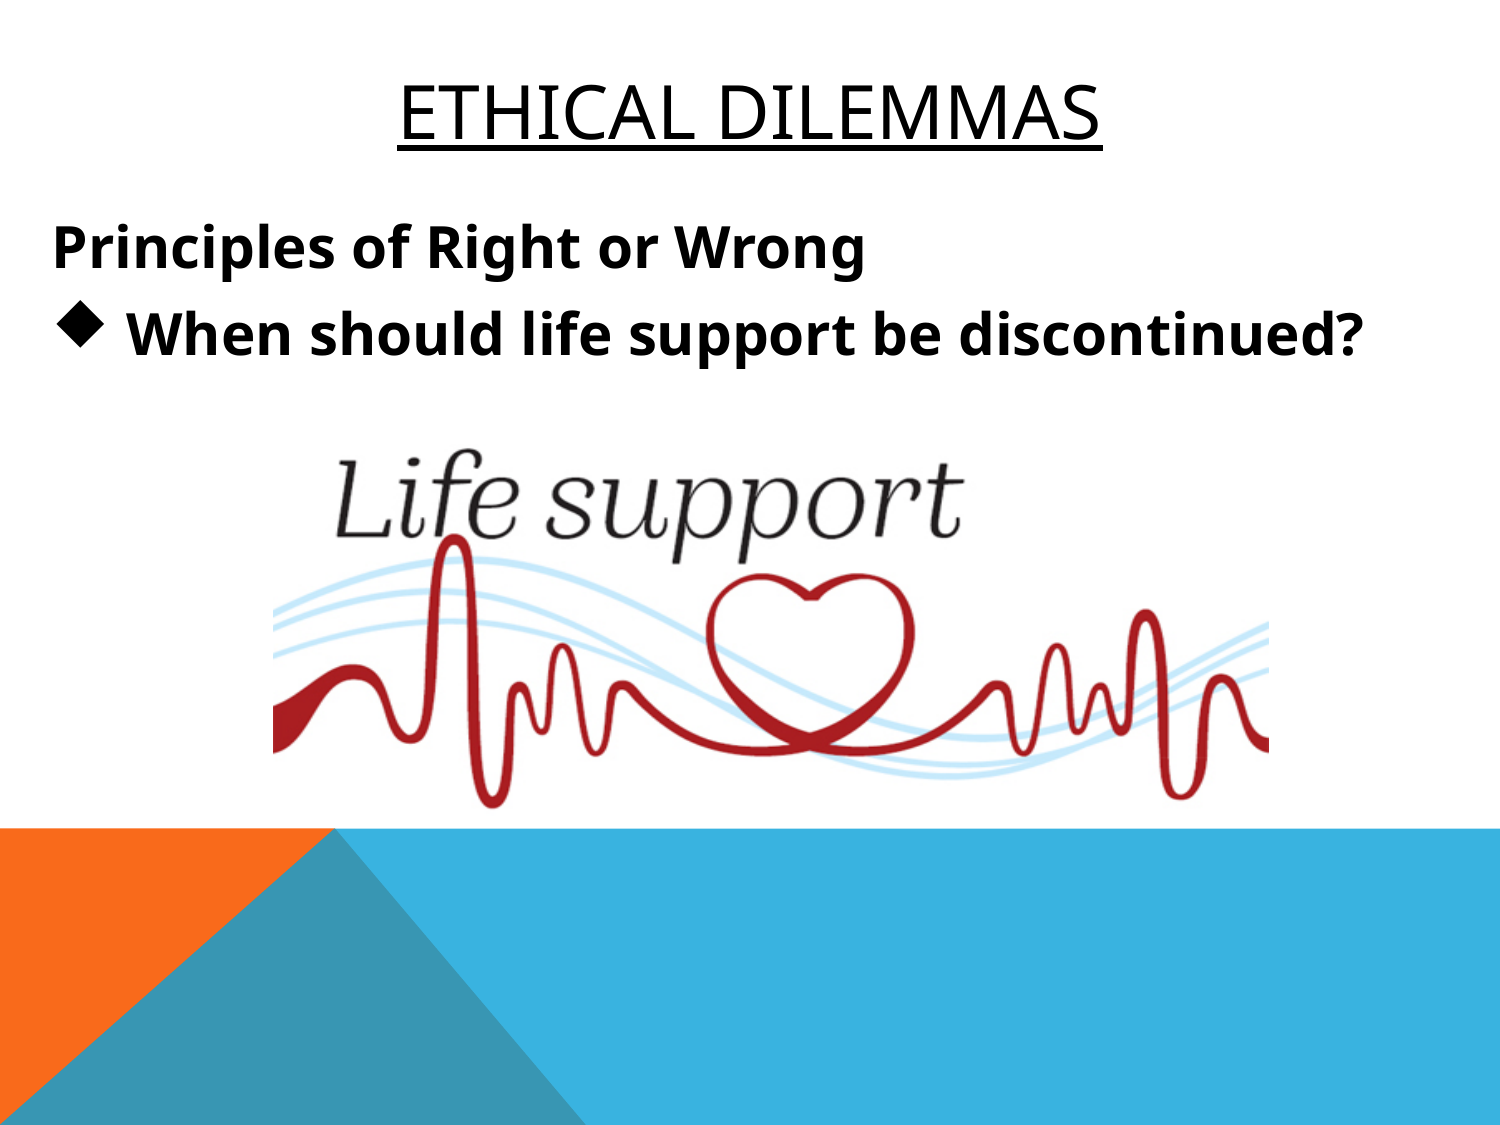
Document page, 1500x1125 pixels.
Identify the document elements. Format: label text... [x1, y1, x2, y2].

title ethical DILEMMAS [112, 45, 1388, 174]
list Principles of Right or Wrong When should life support be discontinued? [36, 202, 1479, 408]
picture [273, 444, 1269, 816]
